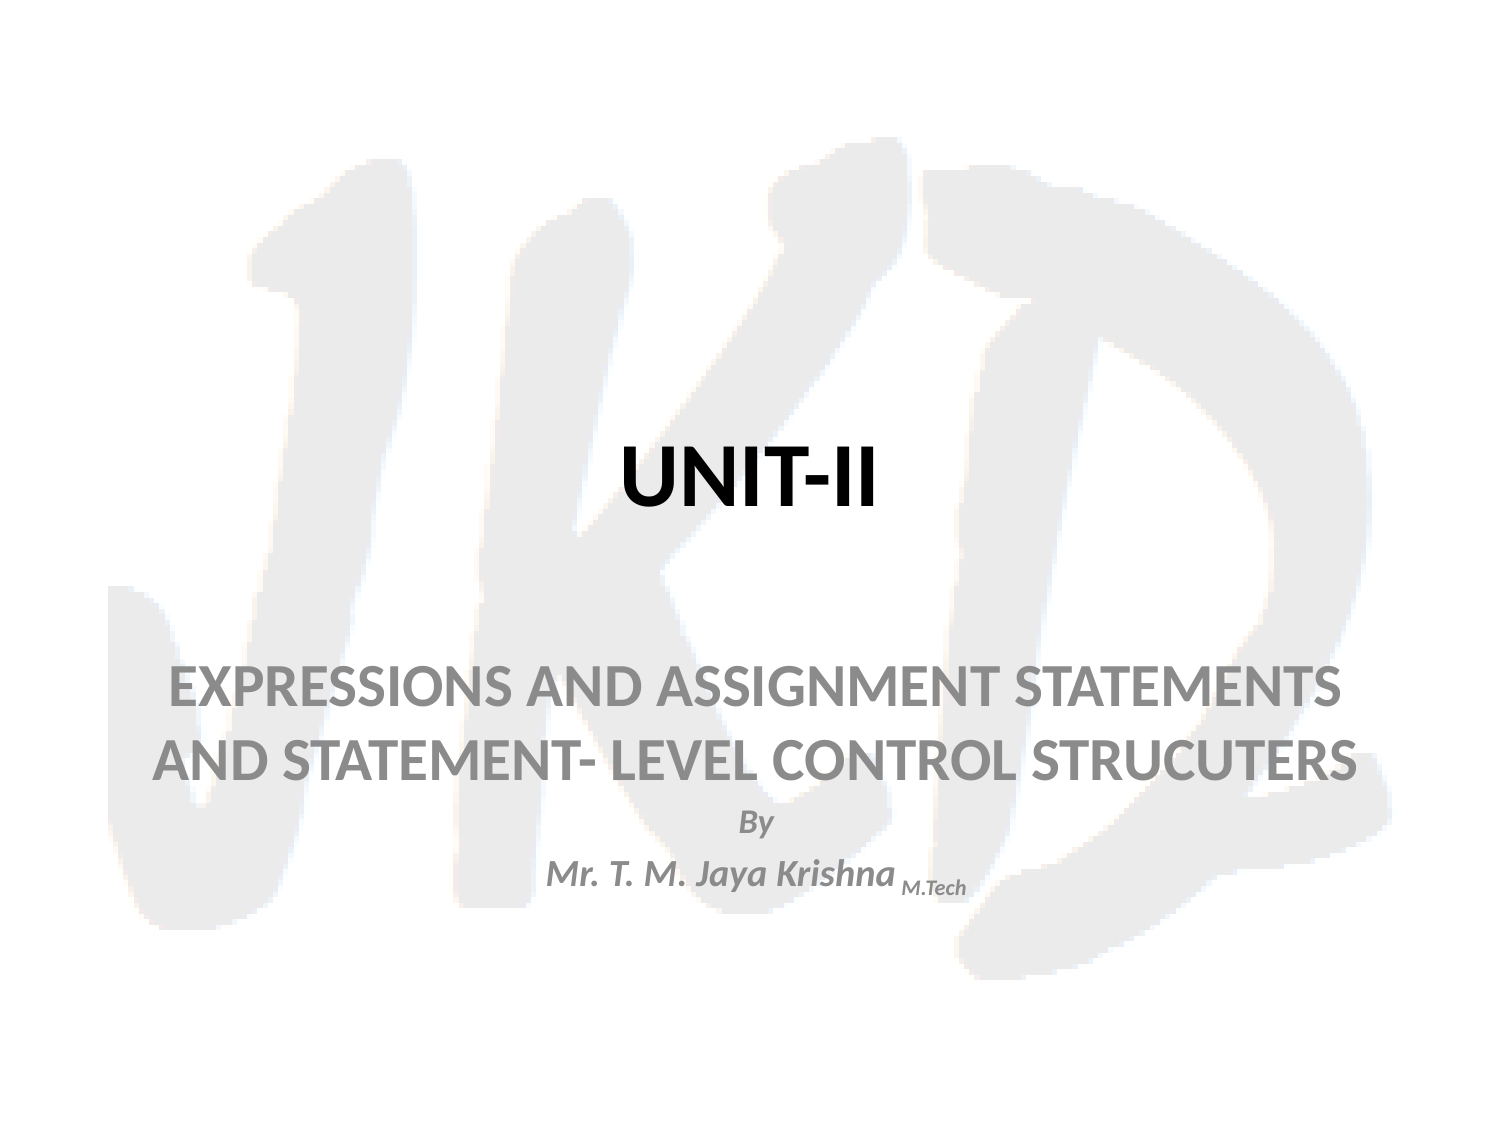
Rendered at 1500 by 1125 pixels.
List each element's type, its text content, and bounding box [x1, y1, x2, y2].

title UNIT-II [112, 349, 1388, 591]
subtitle EXPRESSIONS AND ASSIGNMENT STATEMENTS AND STATEMENT- LEVEL CONTROL STRUCUTERS By Mr. T. M. Jaya Krishna M.Tech [137, 637, 1375, 925]
